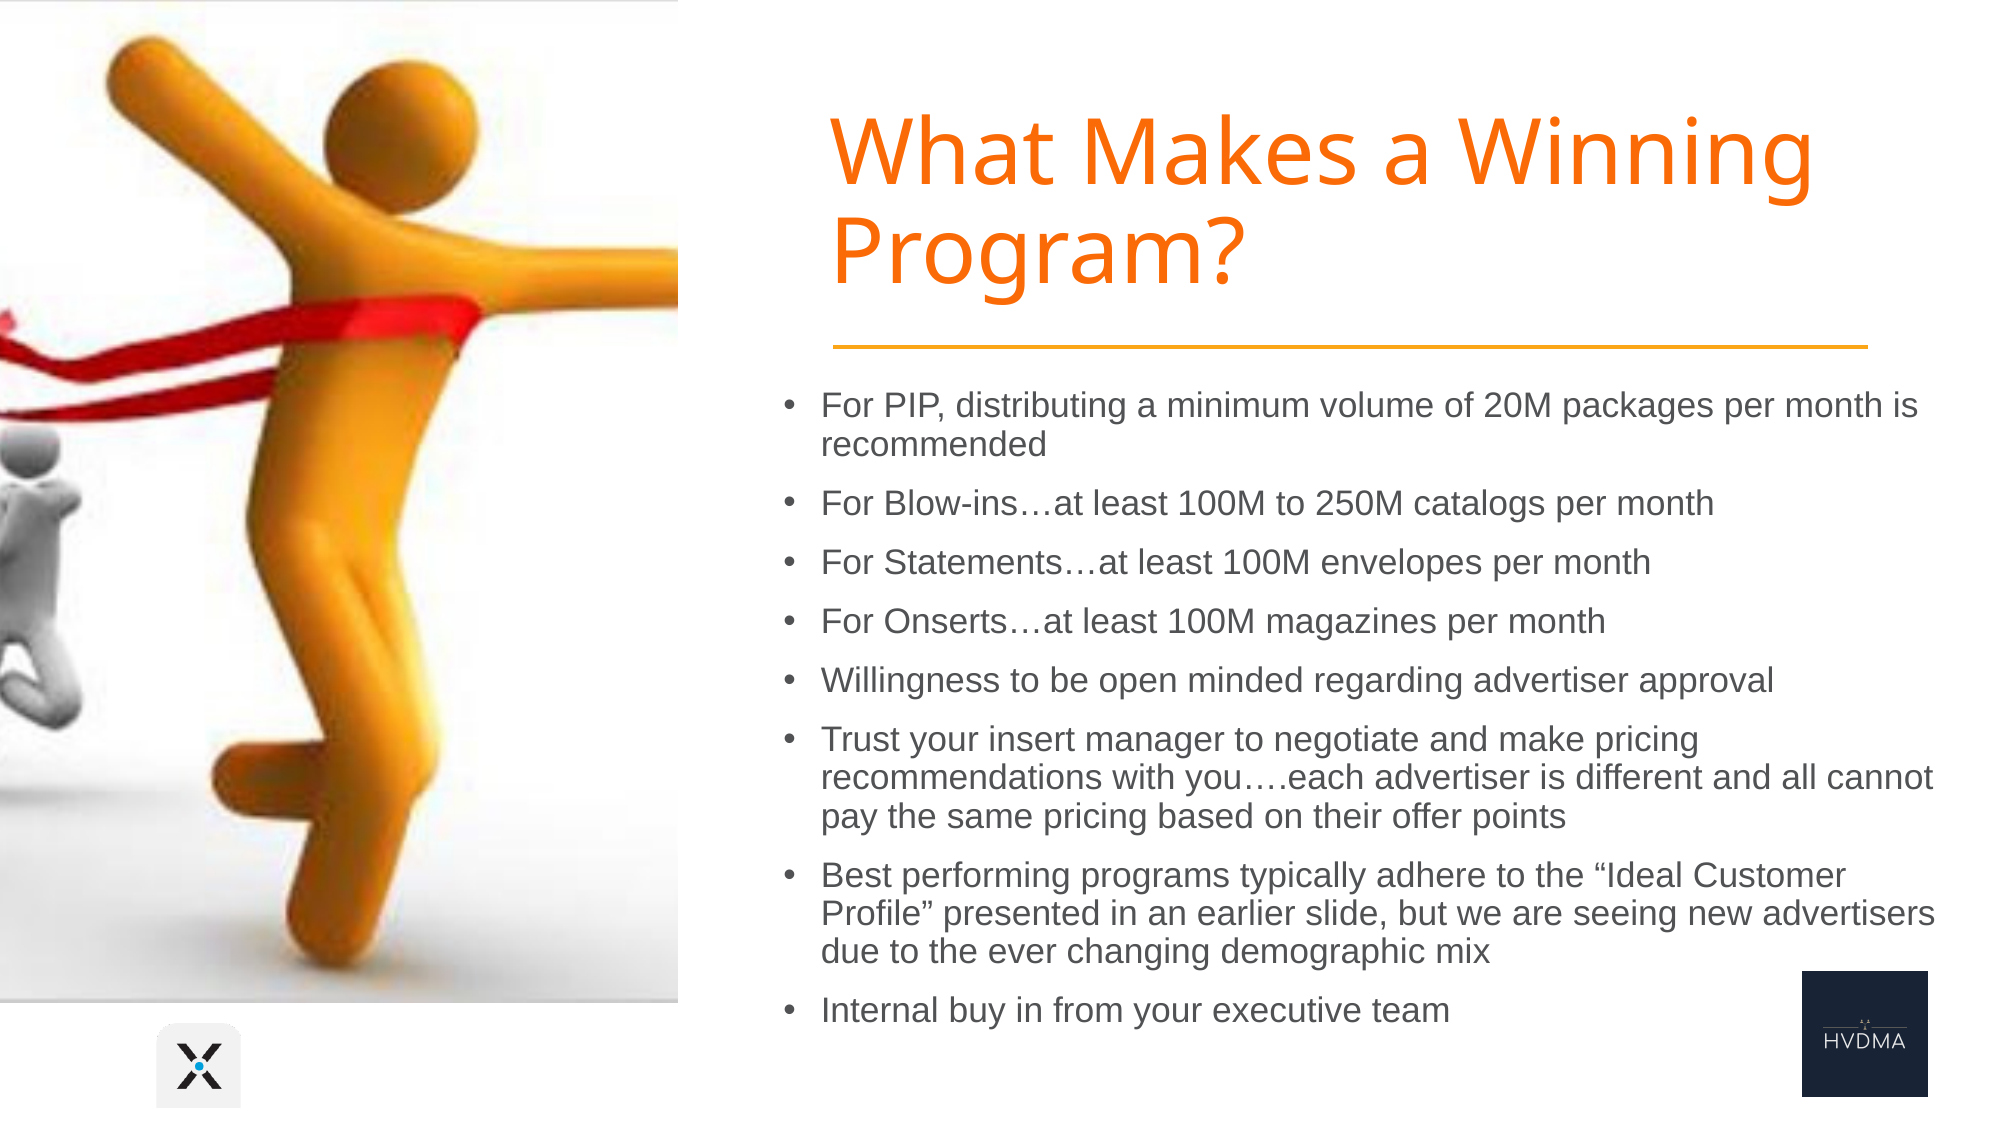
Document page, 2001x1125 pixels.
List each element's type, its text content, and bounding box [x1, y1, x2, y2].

title What Makes a Winning Program? [814, 143, 1895, 311]
picture [1802, 971, 1928, 1097]
list For PIP, distributing a minimum volume of 20M packages per month is recommended For Blow-ins…at least 100M to 250M catalogs per month For Statements…at least 100M envelopes per month For Onserts…at least 100M magazines per month Willingness to be open minded regarding advertiser approval Trust your insert manager to negotiate and make pricing recommendations with you….each advertiser is different and all cannot pay the same pricing based on their offer points Best performing programs typically adhere to the “Ideal Customer Profile” presented in an earlier slide, but we are seeing new advertisers due to the ever changing demographic mix Internal buy in from your executive team [759, 379, 1961, 1058]
picture [0, 0, 678, 1003]
